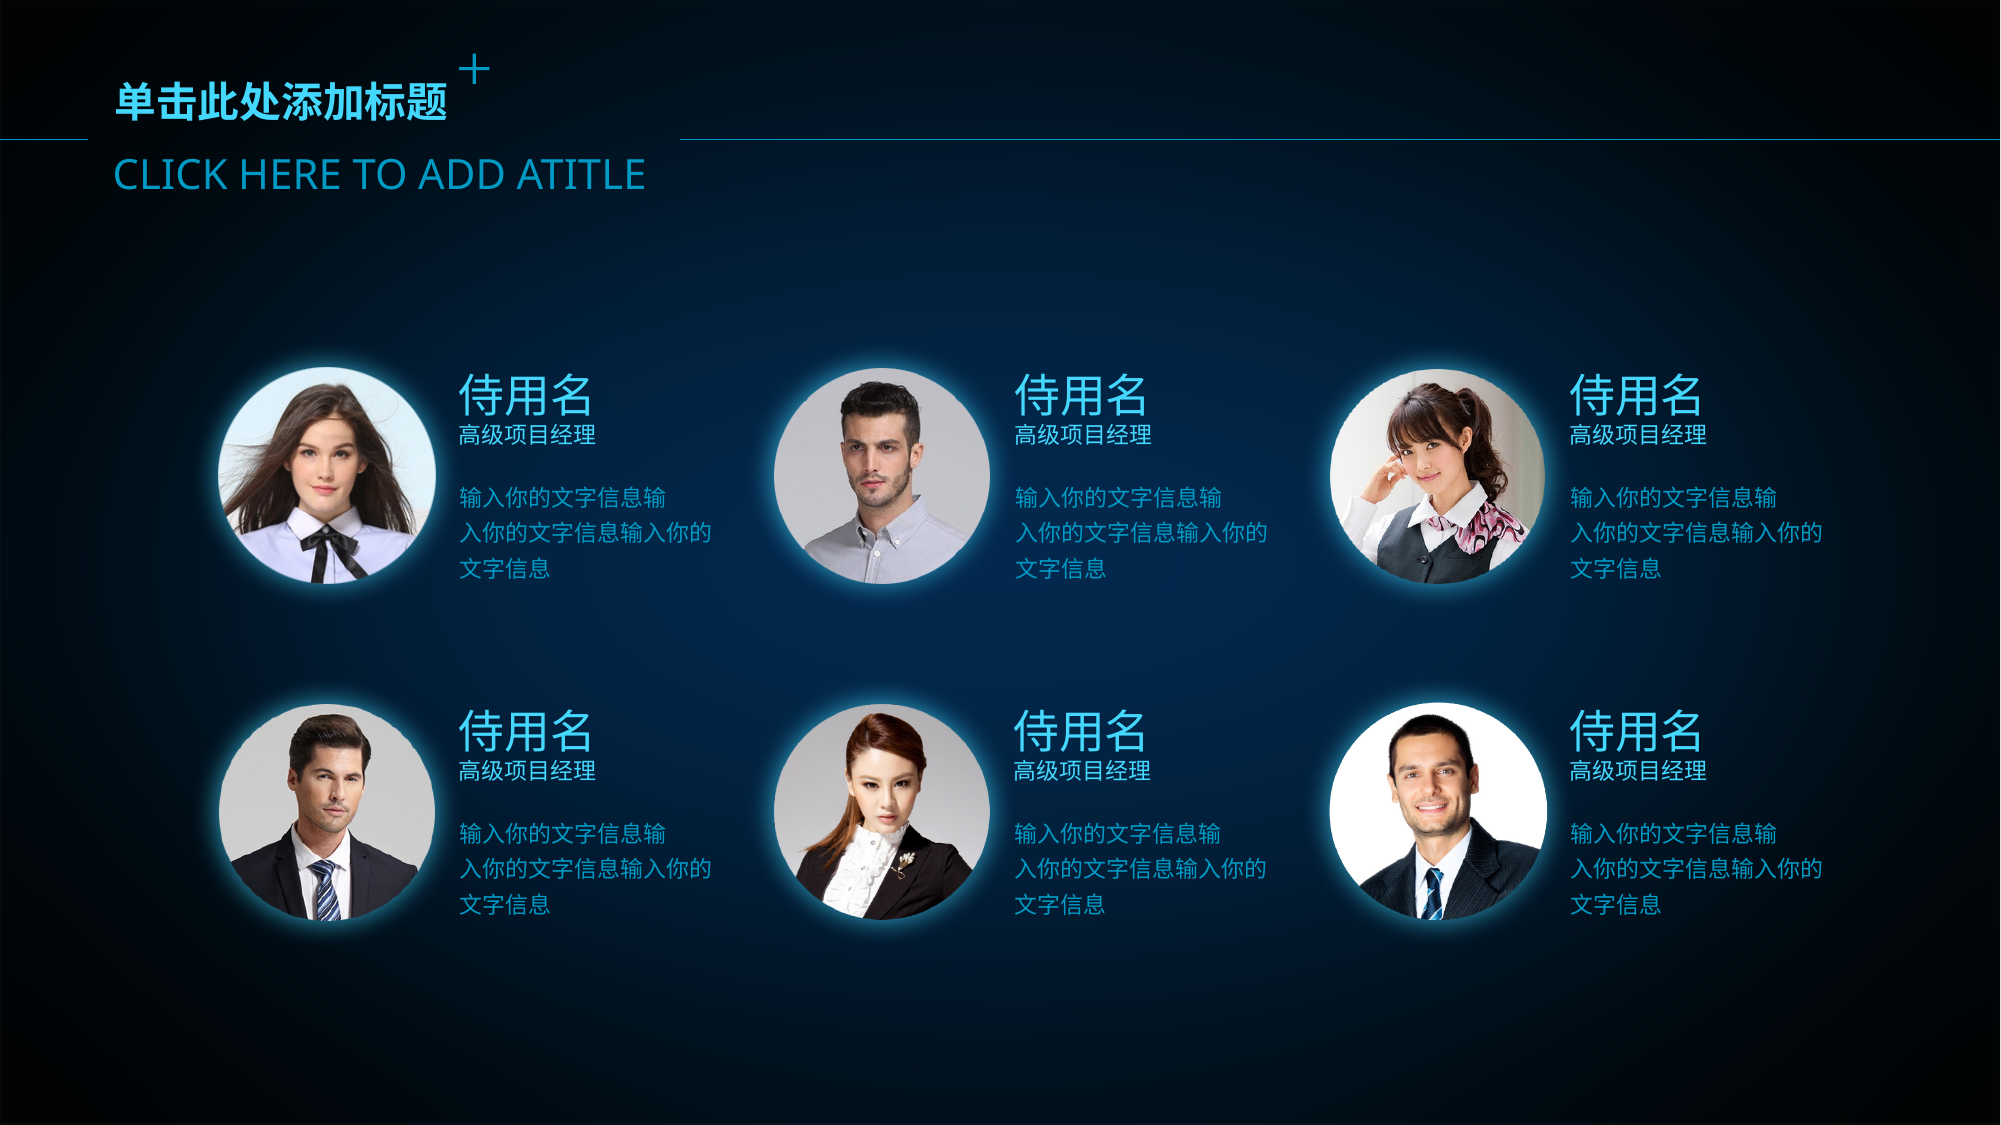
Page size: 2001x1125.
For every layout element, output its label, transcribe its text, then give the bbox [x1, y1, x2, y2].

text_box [997, 695, 1284, 927]
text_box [1553, 359, 1840, 591]
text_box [998, 359, 1285, 591]
text_box 单击此处添加标题 [99, 68, 472, 134]
text_box CLICK HERE TO ADD ATITLE [97, 65, 767, 206]
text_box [443, 359, 729, 591]
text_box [1553, 695, 1840, 927]
text_box [459, 53, 490, 84]
picture [0, 0, 2001, 1125]
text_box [443, 695, 729, 927]
